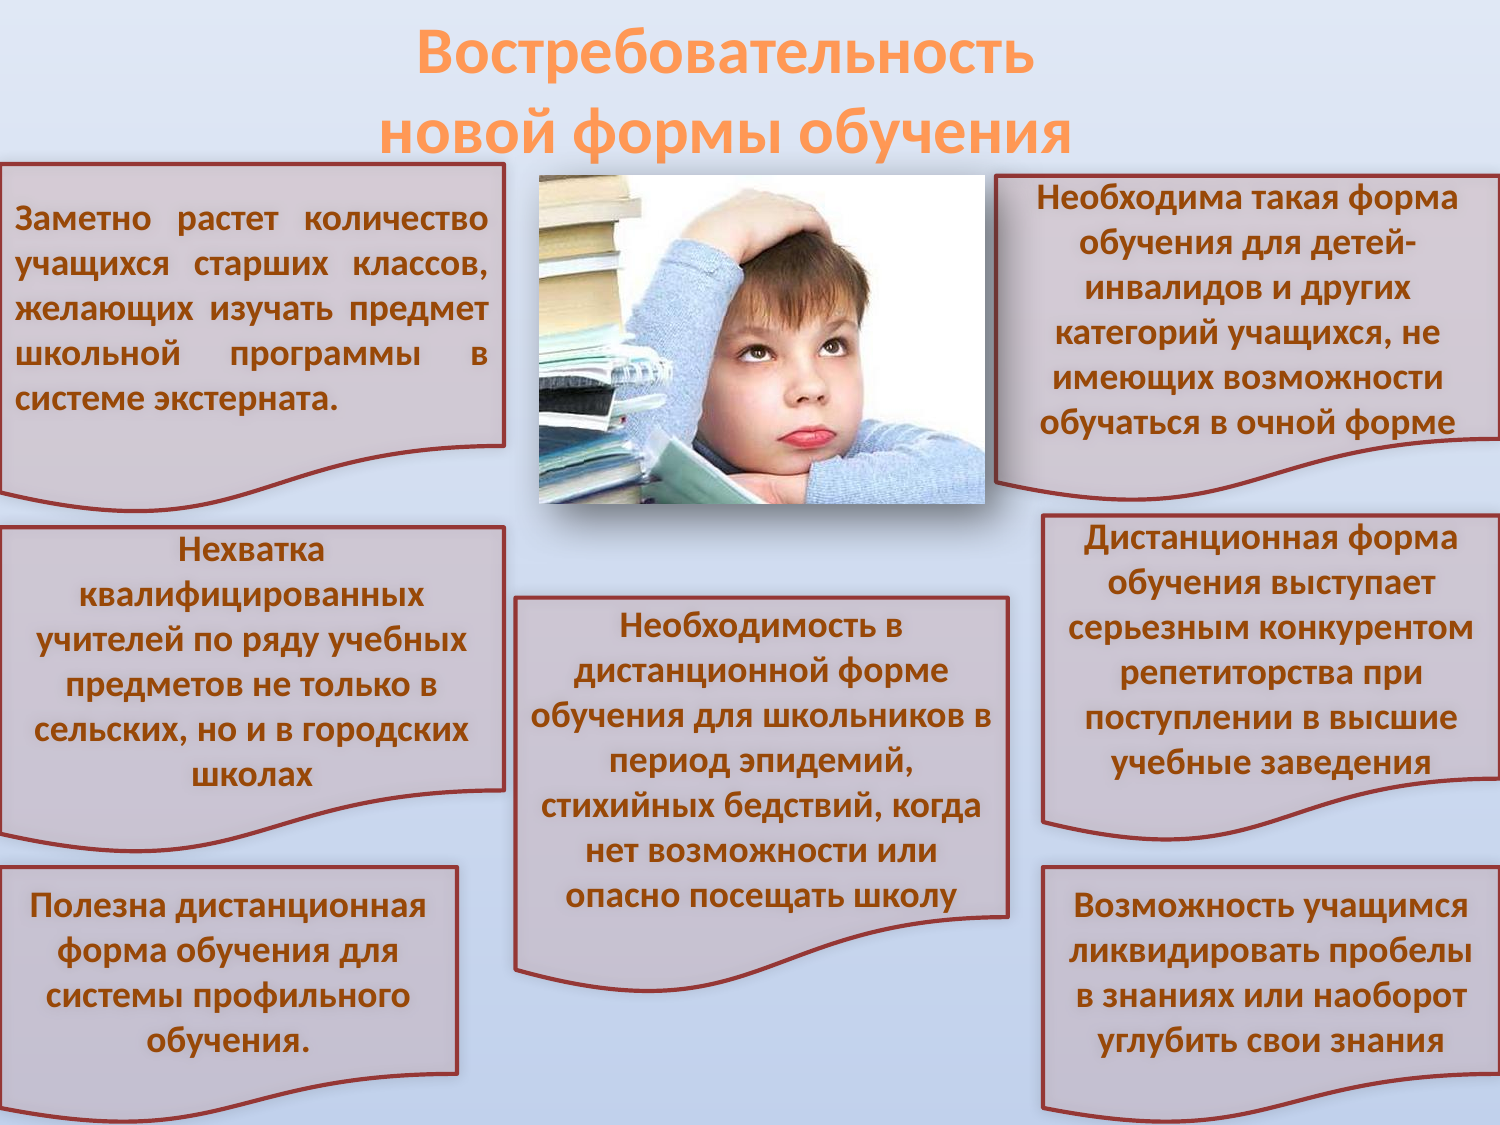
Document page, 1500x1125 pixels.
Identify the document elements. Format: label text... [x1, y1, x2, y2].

text_box Необходима такая форма обучения для детей-инвалидов и других категорий учащихся, не имеющих возможности обучаться в очной форме [1015, 173, 1500, 502]
picture [538, 175, 985, 505]
text_box Дистанционная форма обучения выступает серьезным конкурентом репетиторства при поступлении в высшие учебные заведения [1040, 513, 1500, 842]
text_box Полезна дистанционная форма обучения для системы профильного обучения. [0, 865, 460, 1124]
text_box Заметно растет количество учащихся старших классов, желающих изучать предмет школьной программы в системе экстерната. [0, 161, 507, 514]
text_box Нехватка квалифицированных учителей по ряду учебных предметов не только в сельских, но и в городских школах [0, 525, 507, 854]
text_box Возможность учащимся ликвидировать пробелы в знаниях или наоборот углубить свои знания [1040, 865, 1500, 1124]
text_box Необходимость в дистанционной форме обучения для школьников в период эпидемий, стихийных бедствий, когда нет возможности или опасно посещать школу [513, 595, 1010, 994]
text_box Востребовательность новой формы обучения [81, 0, 1371, 175]
